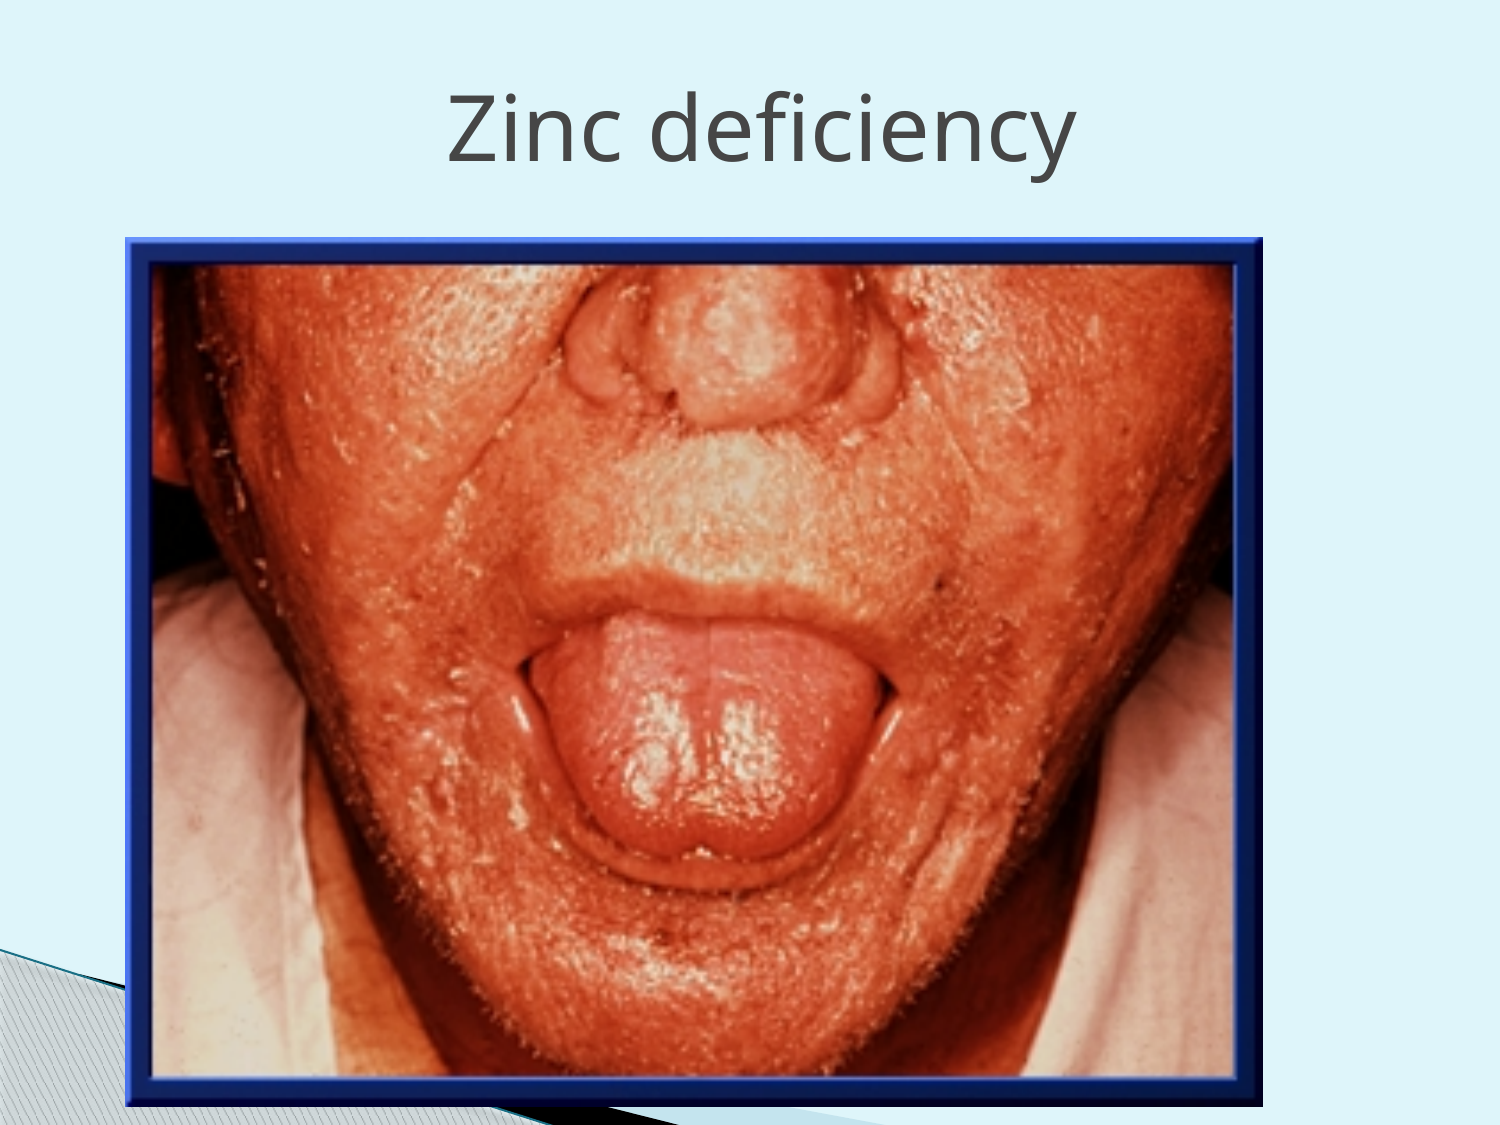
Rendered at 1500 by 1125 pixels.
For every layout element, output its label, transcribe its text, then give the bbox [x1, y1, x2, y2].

text_box Zinc deficiency [174, 62, 1350, 188]
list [124, 237, 1263, 1107]
